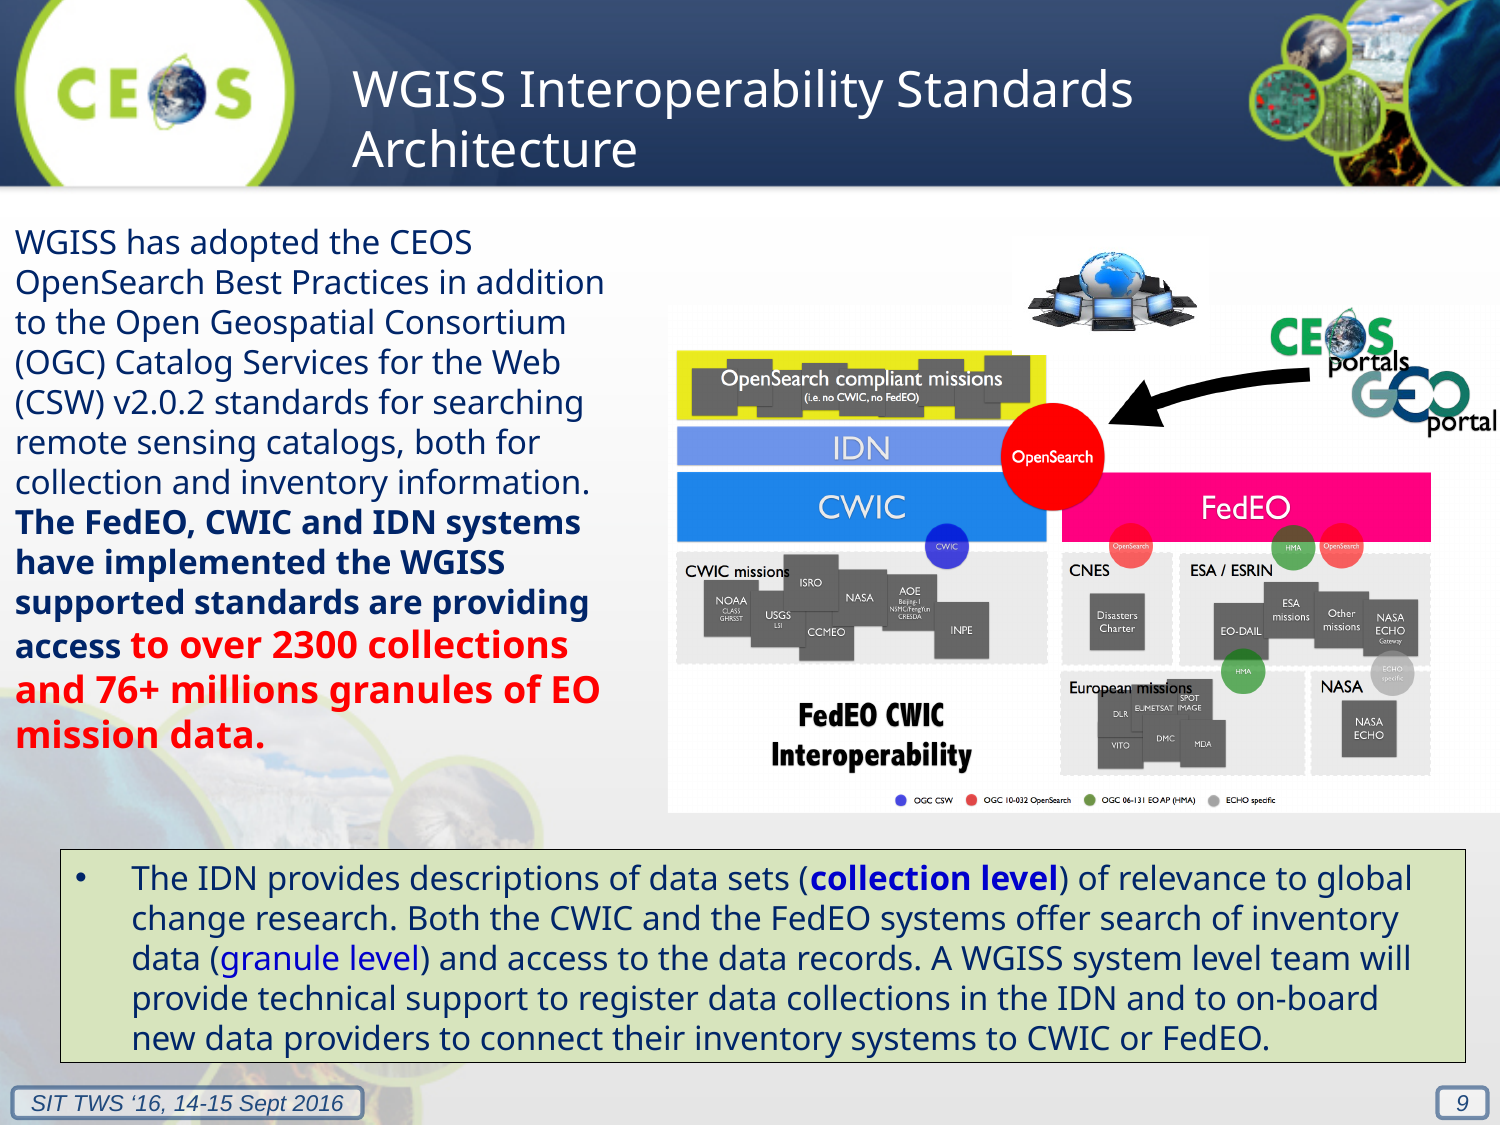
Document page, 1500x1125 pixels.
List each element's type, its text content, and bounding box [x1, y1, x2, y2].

list WGISS has adopted the CEOS OpenSearch Best Practices in addition to the Open Geospatial Consortium (OGC) Catalog Services for the Web (CSW) v2.0.2 standards for searching remote sensing catalogs, both for collection and inventory information. The FedEO, CWIC and IDN systems have implemented the WGISS supported standards are providing access to over 2300 collections and 76+ millions granules of EO mission data. [0, 179, 650, 892]
text_box WGISS Interoperability Standards Architecture [337, 49, 1150, 138]
picture [0, 0, 1500, 1125]
text_box The IDN provides descriptions of data sets (collection level) of relevance to global change research. Both the CWIC and the FedEO systems offer search of inventory data (granule level) and access to the data records. A WGISS system level team will provide technical support to register data collections in the IDN and to on-board new data providers to connect their inventory systems to CWIC or FedEO. [60, 849, 1466, 1063]
